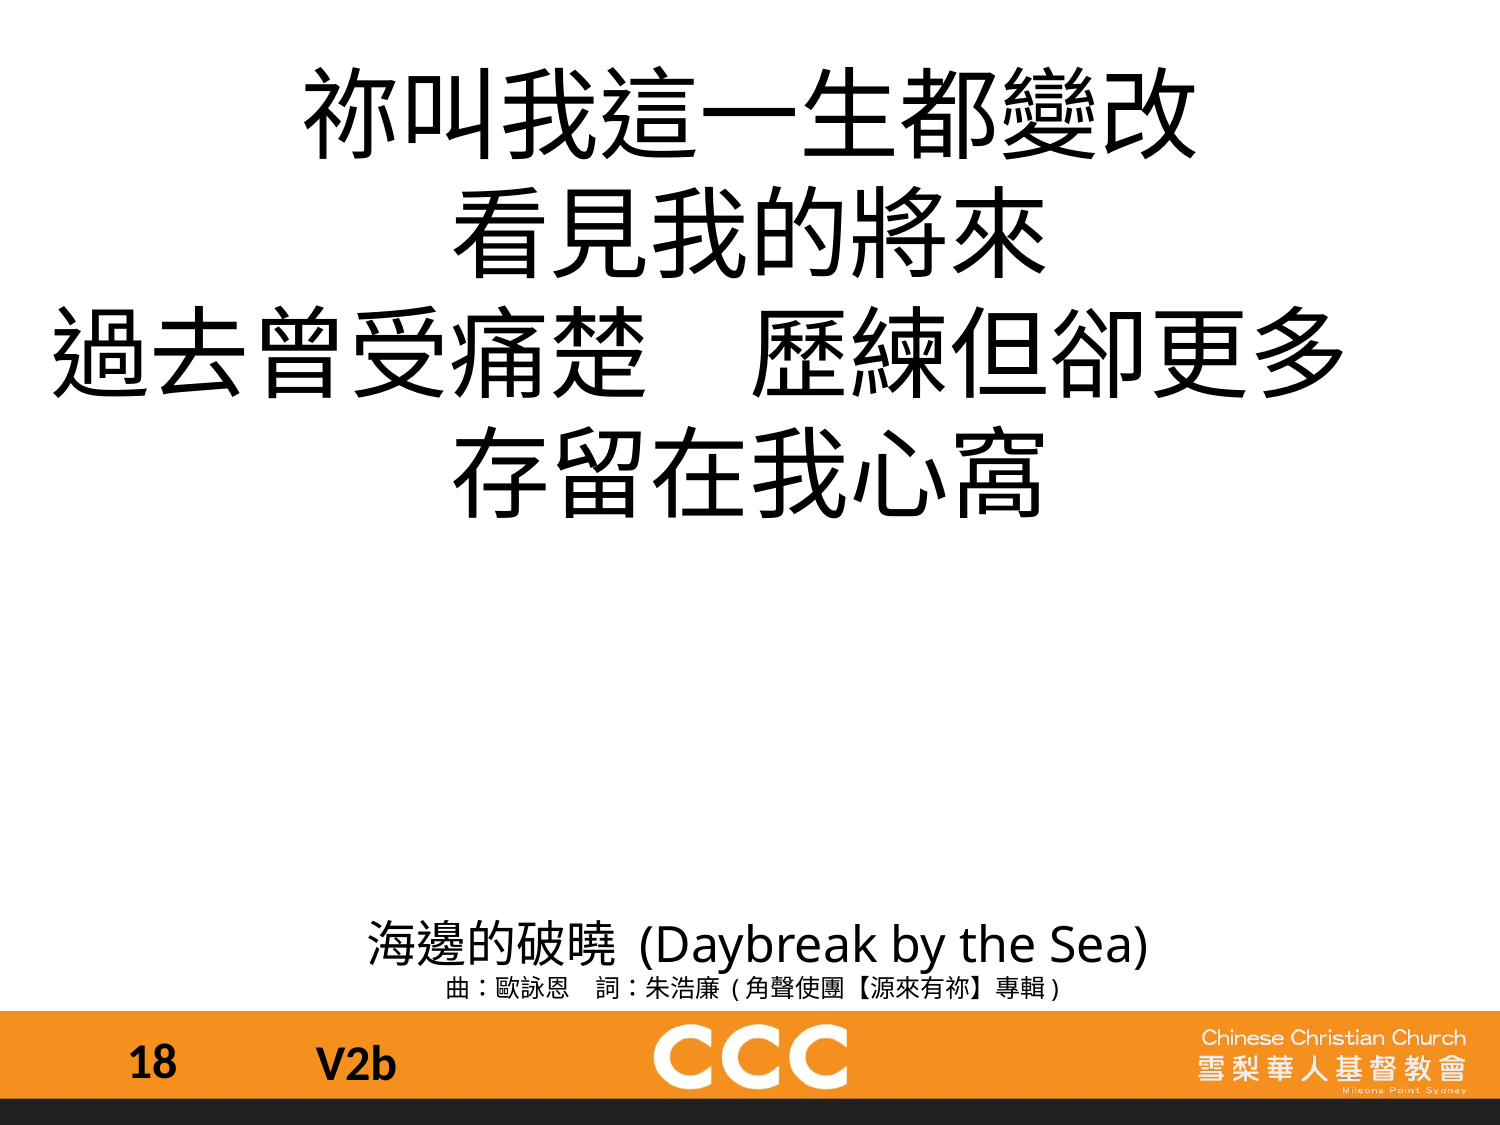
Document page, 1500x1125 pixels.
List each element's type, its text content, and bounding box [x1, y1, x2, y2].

slide_number 18 [112, 1020, 215, 1094]
text_box V2b [301, 1023, 431, 1099]
text_box 祢叫我這一生都變改 看見我的將來 過去曾受痛楚 歷練但卻更多 存留在我心窩 [0, 43, 1500, 539]
picture [0, 1011, 1500, 1125]
text_box 海邊的破曉 (Daybreak by the Sea) 曲：歐詠恩 詞：朱浩廉 (角聲使團【源來有祢】專輯) [2, 905, 1500, 1010]
